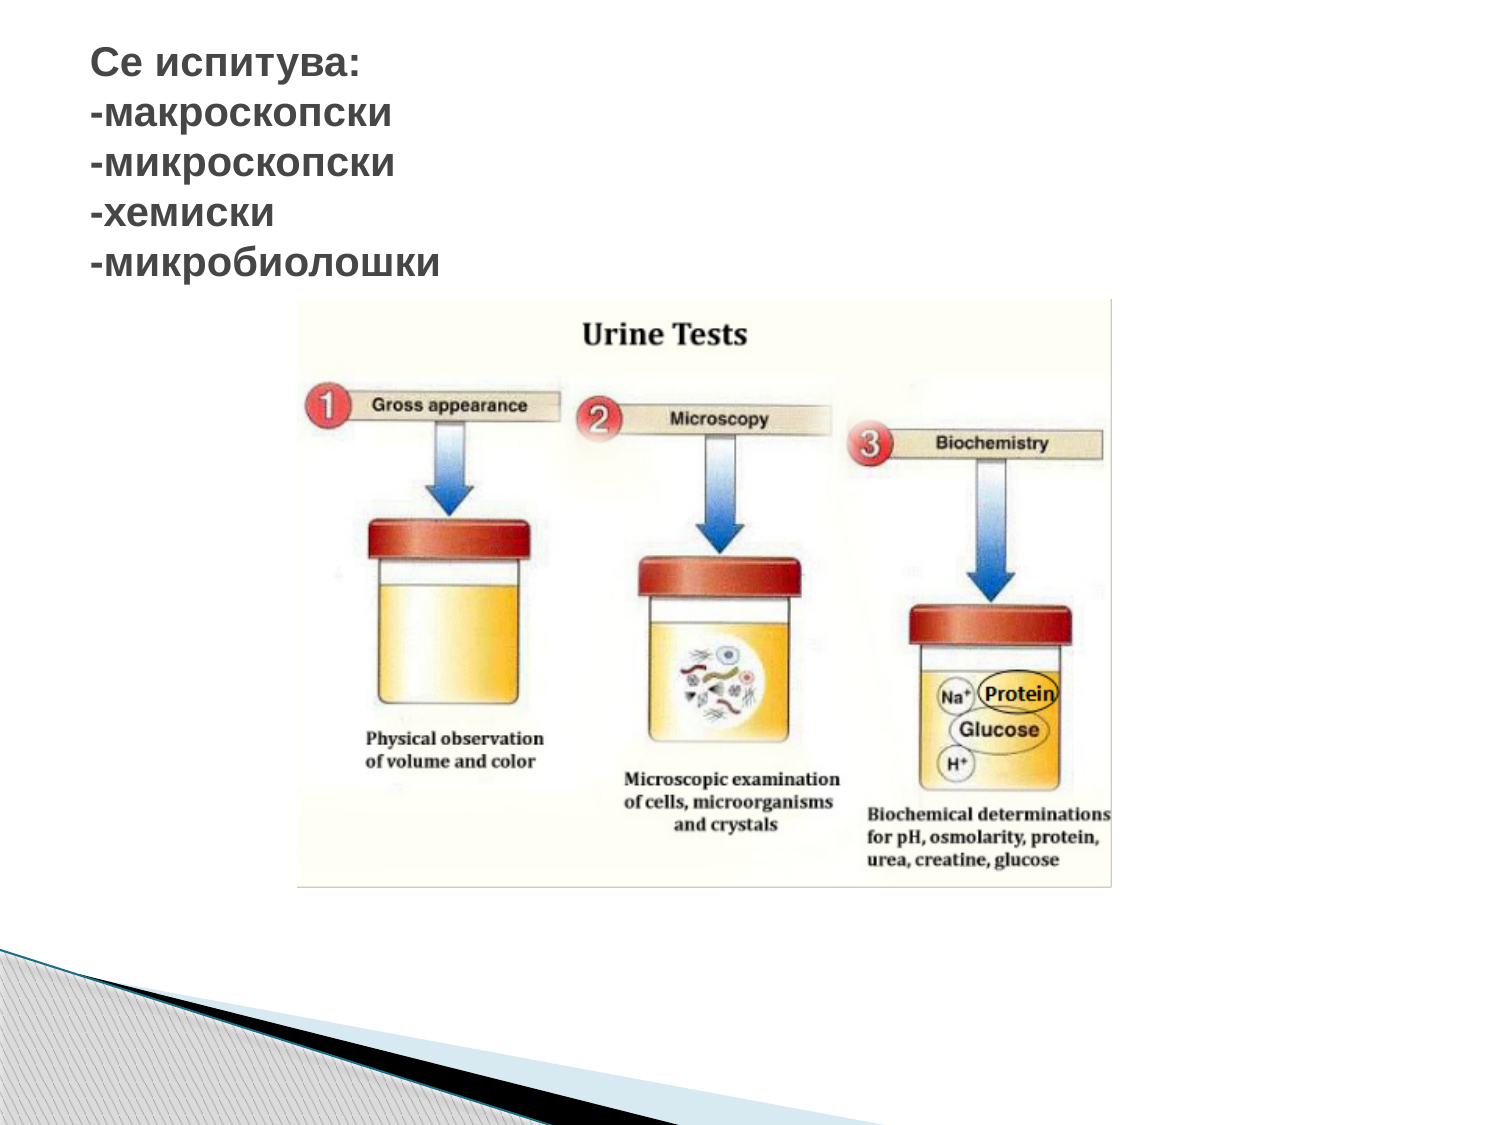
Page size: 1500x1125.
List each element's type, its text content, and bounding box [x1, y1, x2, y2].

picture [297, 299, 1114, 890]
title Се испитува: -макроскопски -микроскопски -хемиски -микробиолошки [75, 45, 1425, 275]
